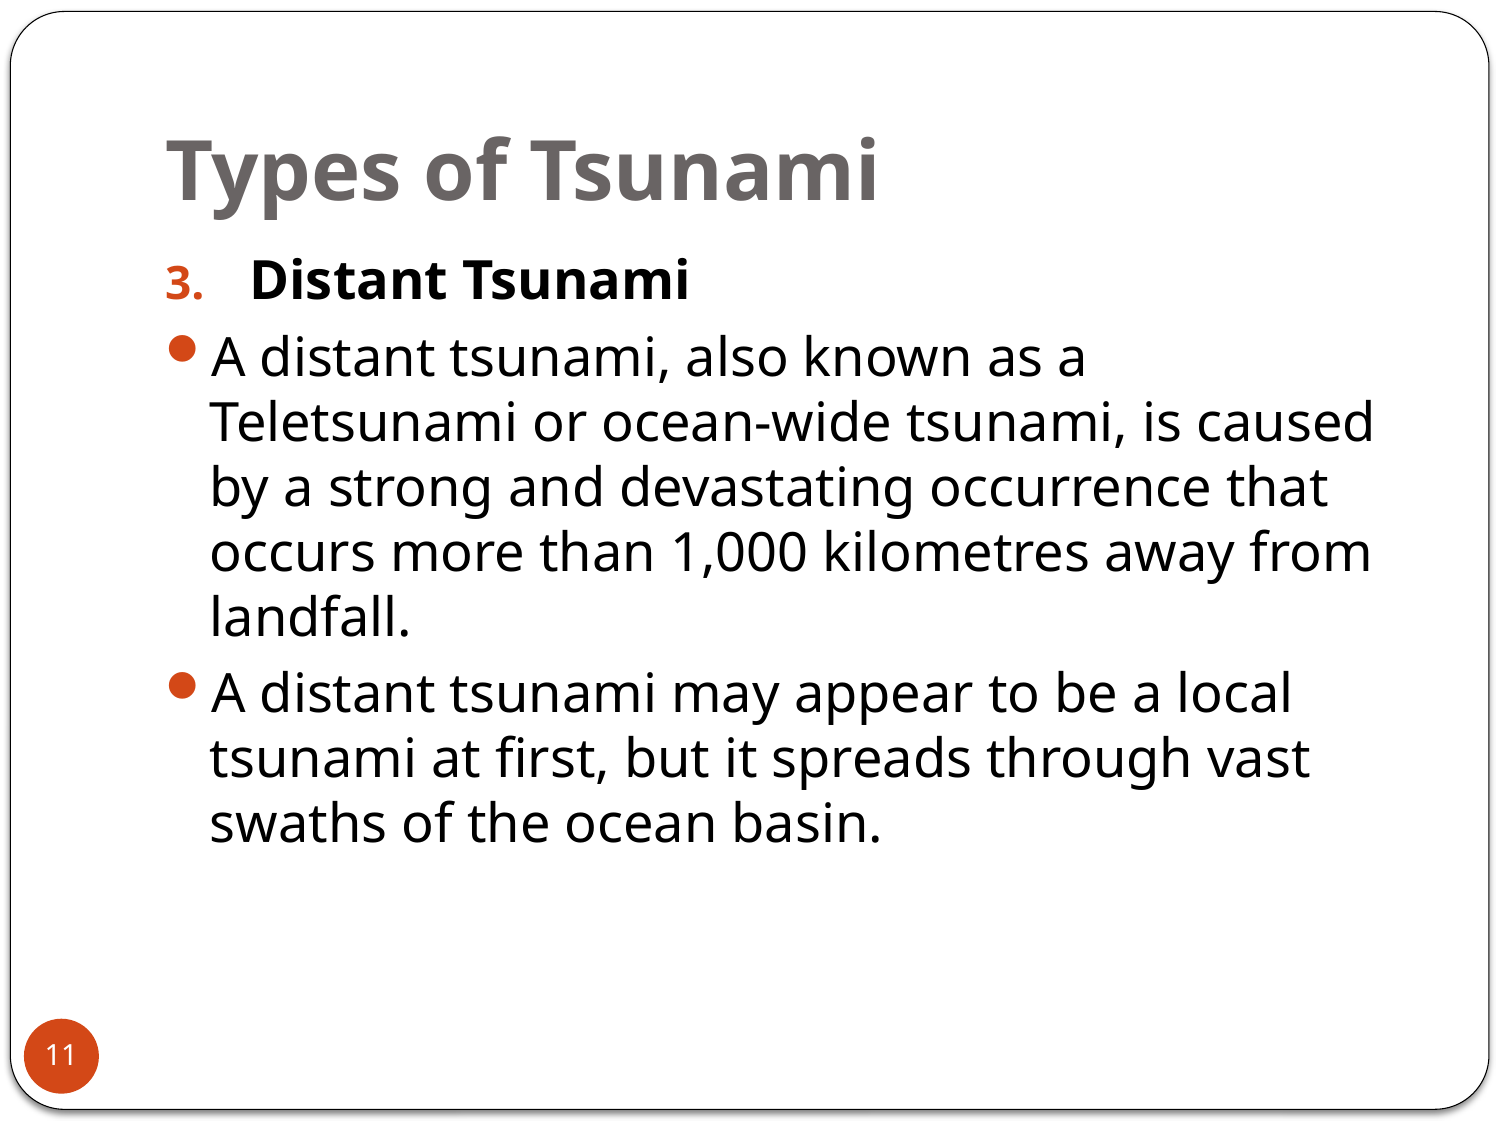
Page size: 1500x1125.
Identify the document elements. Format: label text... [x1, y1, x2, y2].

title Types of Tsunami [149, 44, 1426, 233]
list Distant Tsunami A distant tsunami, also known as a Teletsunami or ocean-wide tsunami, is caused by a strong and devastating occurrence that occurs more than 1,000 kilometres away from landfall. A distant tsunami may appear to be a local tsunami at first, but it spreads through vast swaths of the ocean basin. [149, 237, 1426, 988]
slide_number 11 [23, 1018, 99, 1094]
